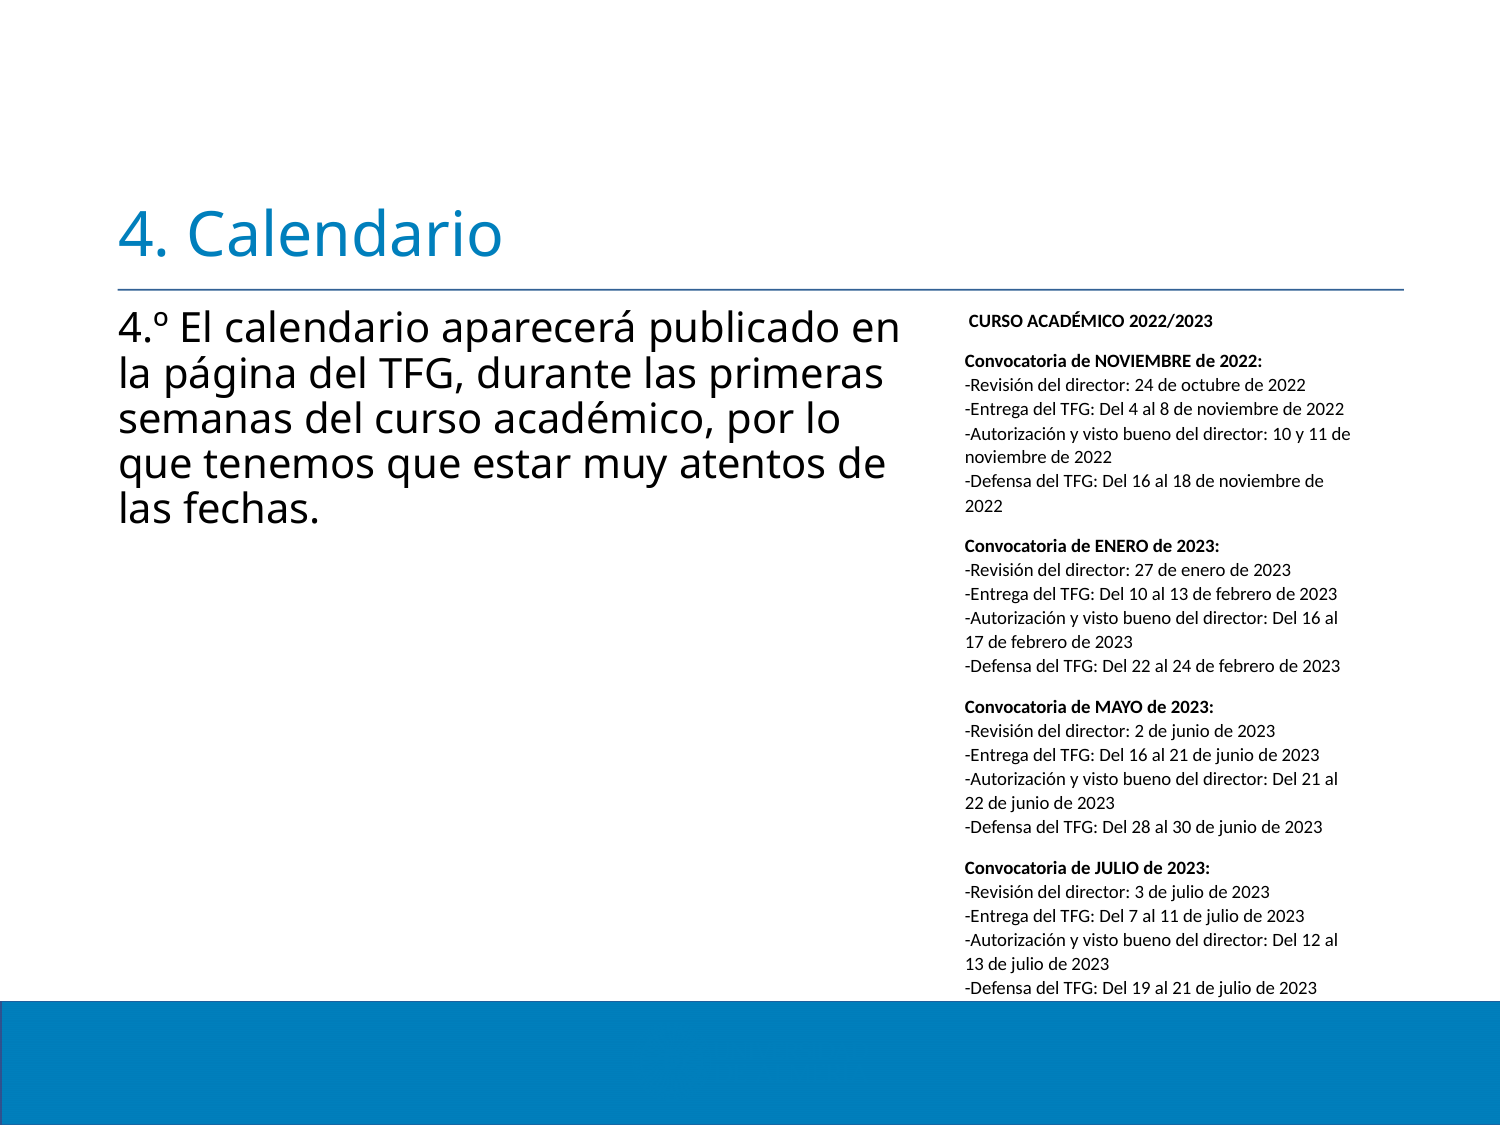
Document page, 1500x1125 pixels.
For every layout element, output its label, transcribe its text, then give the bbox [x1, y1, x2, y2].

list 4.º El calendario aparecerá publicado en la página del TFG, durante las primeras semanas del curso académico, por lo que tenemos que estar muy atentos de las fechas. [103, 299, 924, 846]
title 4. Calendario [103, 59, 1397, 278]
text_box CURSO ACADÉMICO 2022/2023 Convocatoria de NOVIEMBRE de 2022: -Revisión del director: 24 de octubre de 2022 -Entrega del TFG: Del 4 al 8 de noviembre de 2022 -Autorización y visto bueno del director: 10 y 11 de noviembre de 2022 -Defensa del TFG: Del 16 al 18 de noviembre de 2022 Convocatoria de ENERO de 2023: -Revisión del director: 27 de enero de 2023 -Entrega del TFG: Del 10 al 13 de febrero de 2023 -Autorización y visto bueno del director: Del 16 al 17 de febrero de 2023 -Defensa del TFG: Del 22 al 24 de febrero de 2023 Convocatoria de MAYO de 2023: -Revisión del director: 2 de junio de 2023 -Entrega del TFG: Del 16 al 21 de junio de 2023 -Autorización y visto bueno del director: Del 21 al 22 de junio de 2023 -Defensa del TFG: Del 28 al 30 de junio de 2023 Convocatoria de JULIO de 2023: -Revisión del director: 3 de julio de 2023 -Entrega del TFG: Del 7 al 11 de julio de 2023 -Autorización y visto bueno del director: Del 12 al 13 de julio de 2023 -Defensa del TFG: Del 19 al 21 de julio de 2023 [949, 299, 1373, 1001]
